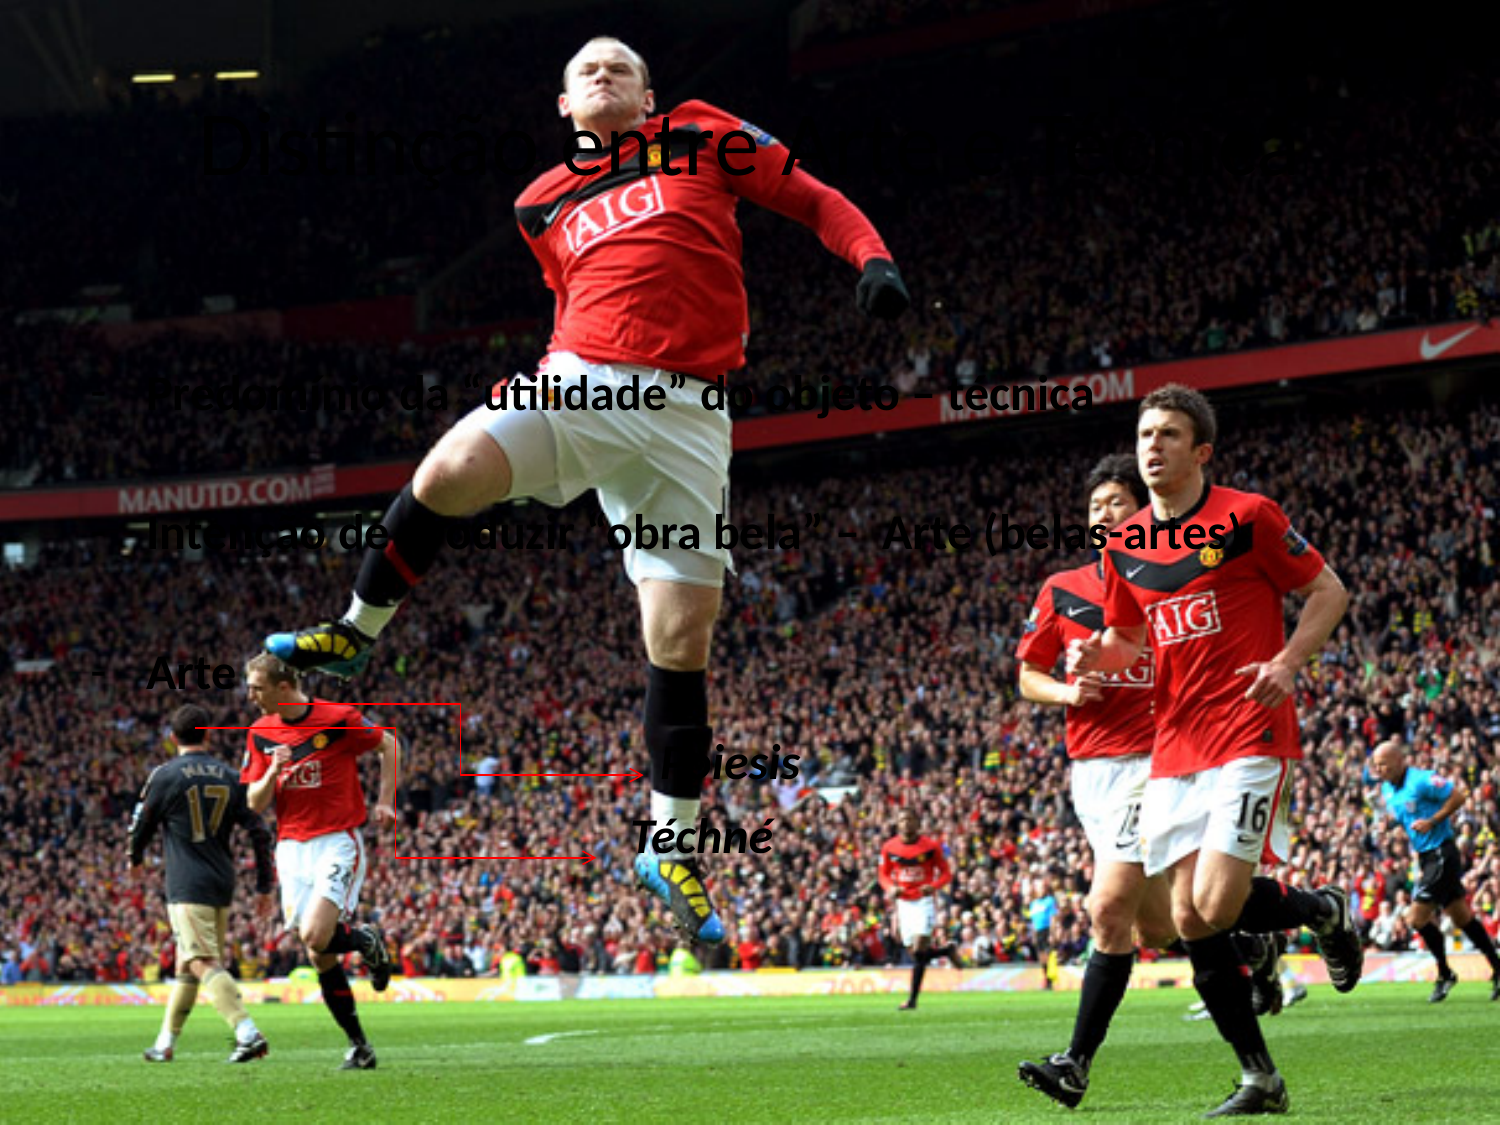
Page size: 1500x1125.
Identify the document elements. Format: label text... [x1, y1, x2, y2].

list Predomínio da “utilidade” do objeto – técnica Intenção de produzir “obra bela” – Arte (belas-artes) Arte Poiesis Téchné [75, 262, 1425, 1005]
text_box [277, 703, 644, 776]
title Distinção entre Arte e Técnica [75, 45, 1425, 233]
picture [0, 0, 1500, 1125]
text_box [194, 727, 597, 858]
